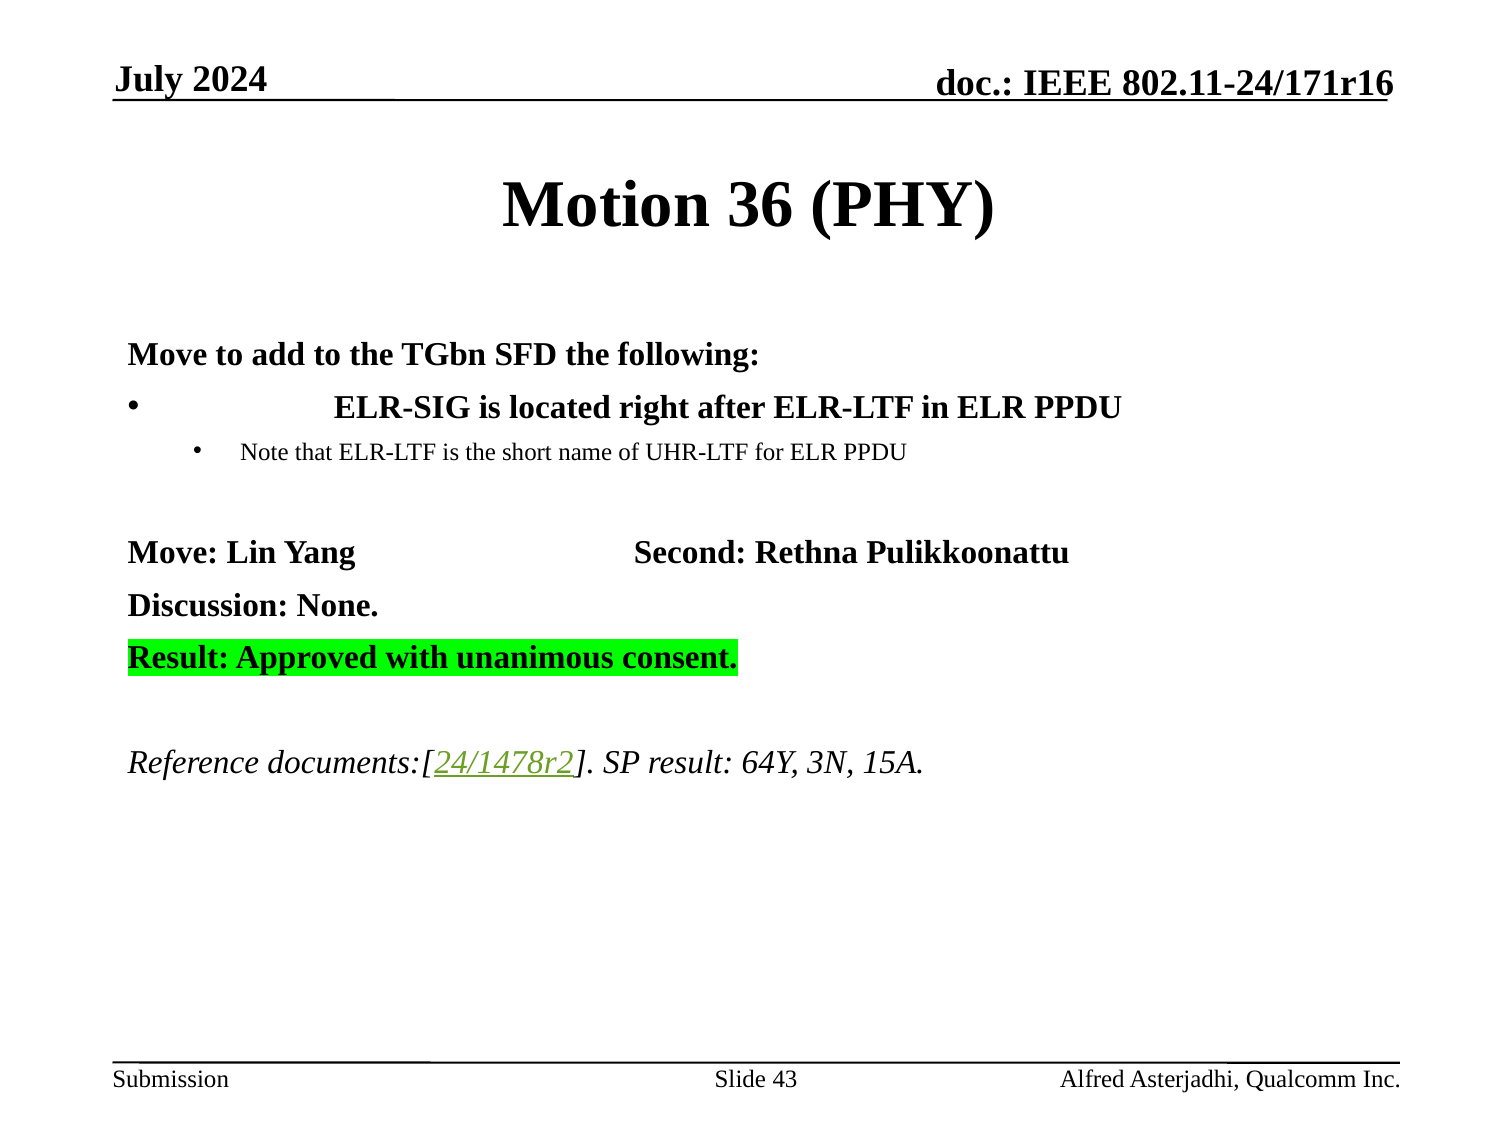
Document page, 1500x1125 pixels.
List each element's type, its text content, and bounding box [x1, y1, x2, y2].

slide_number Slide 43 [712, 1061, 800, 1123]
list Move to add to the TGbn SFD the following: ELR-SIG is located right after ELR-LTF in ELR PPDU Note that ELR-LTF is the short name of UHR-LTF for ELR PPDU Move: Lin Yang Second: Rethna Pulikkoonattu Discussion: None. Result: Approved with unanimous consent. Reference documents:[24/1478r2]. SP result: 64Y, 3N, 15A. [112, 324, 1388, 1000]
title Motion 36 (PHY) [112, 112, 1388, 288]
footer Alfred Asterjadhi, Qualcomm Inc. [878, 1061, 1402, 1093]
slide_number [114, 54, 423, 100]
